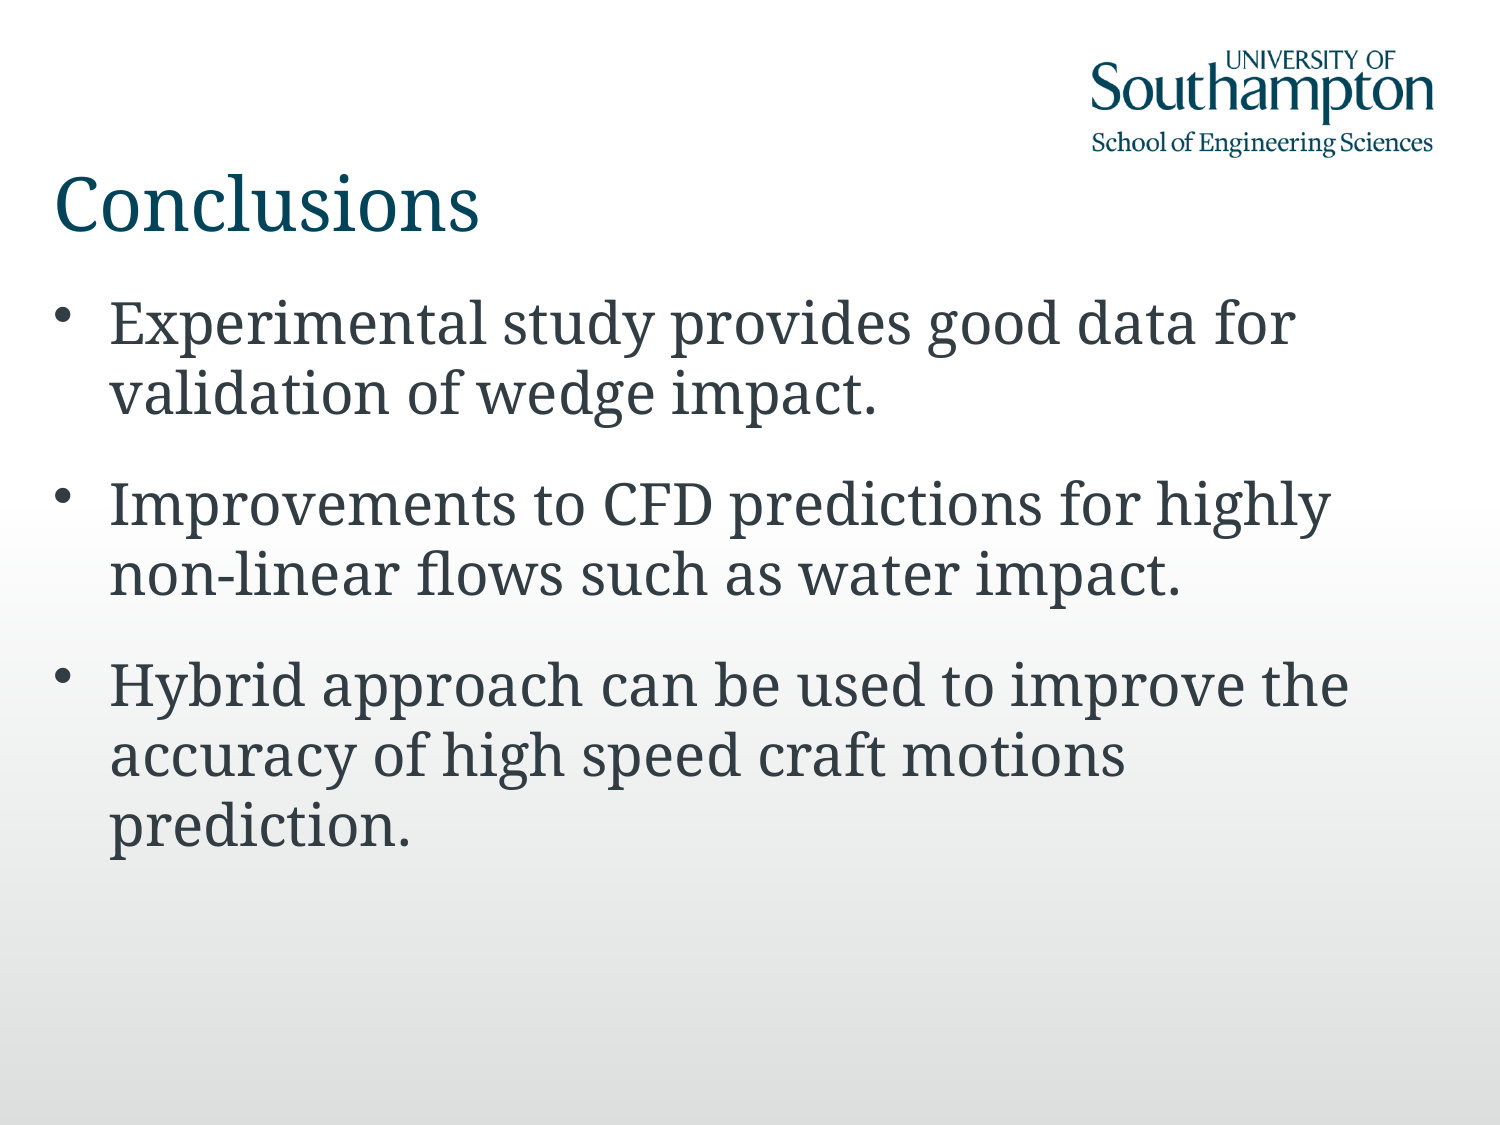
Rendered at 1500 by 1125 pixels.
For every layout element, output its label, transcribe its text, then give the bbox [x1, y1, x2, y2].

list Experimental study provides good data for validation of wedge impact. Improvements to CFD predictions for highly non-linear flows such as water impact. Hybrid approach can be used to improve the accuracy of high speed craft motions prediction. [52, 278, 1448, 955]
title Conclusions [52, 148, 1448, 256]
picture [1092, 78, 1114, 107]
picture [1092, 50, 1434, 148]
